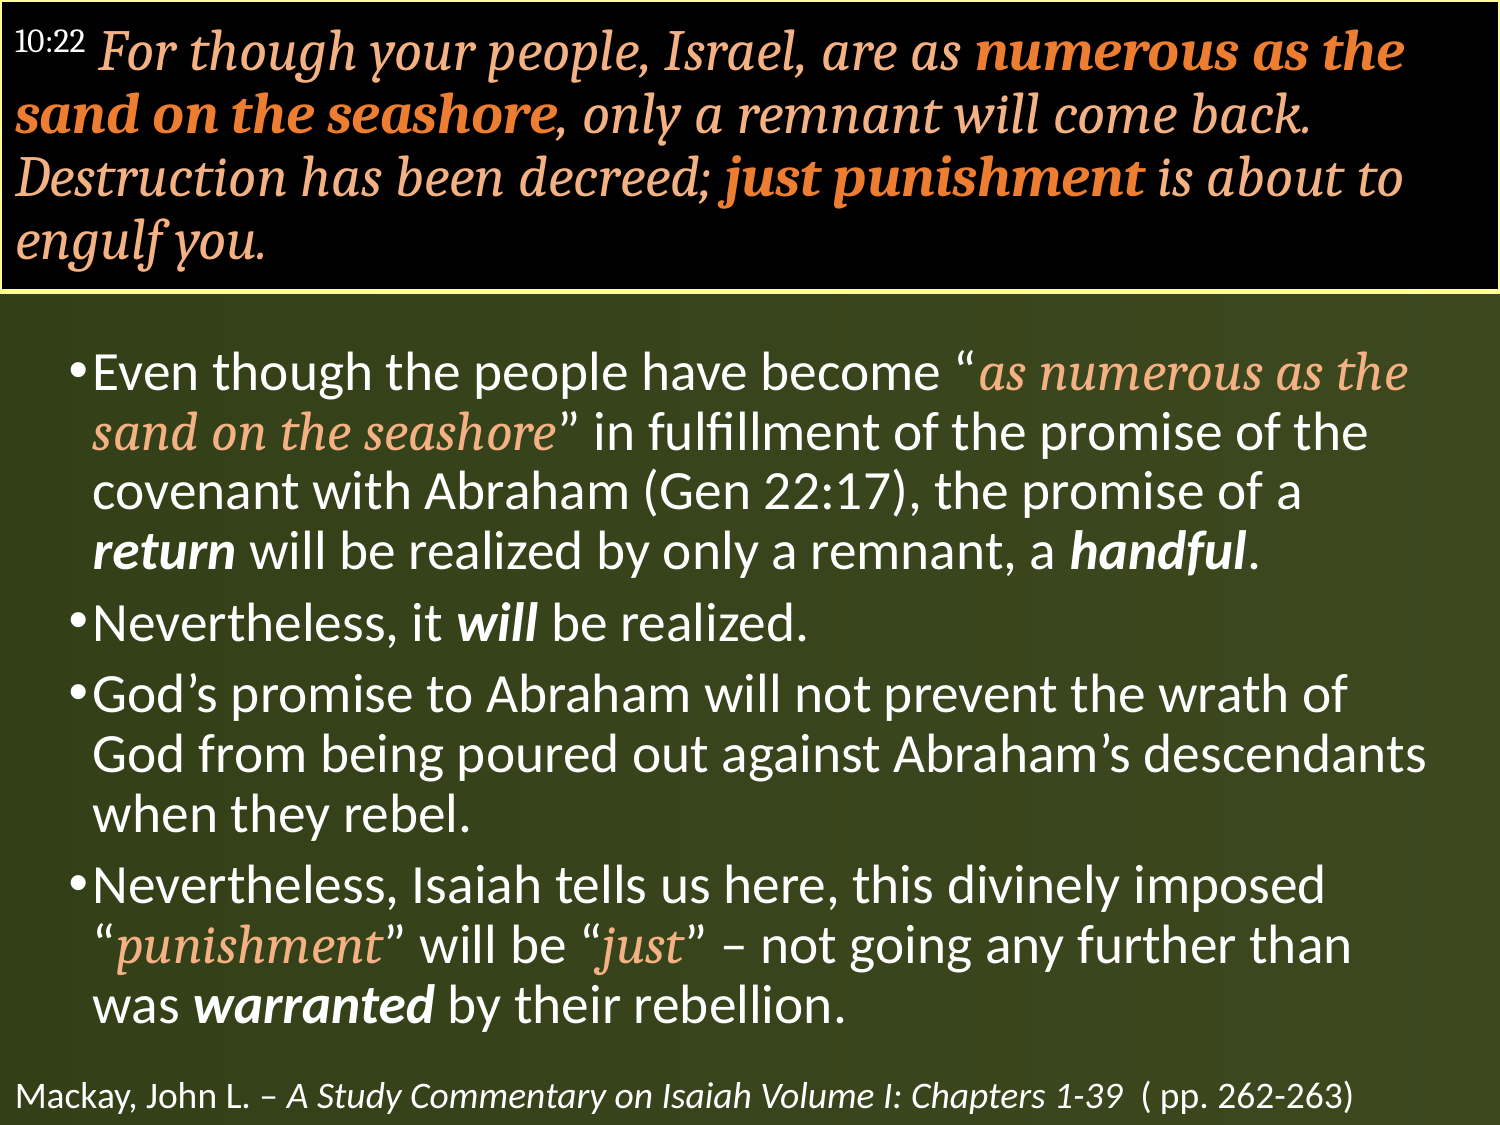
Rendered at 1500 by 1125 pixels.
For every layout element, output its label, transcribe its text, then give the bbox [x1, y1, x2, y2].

text_box Mackay, John L. – A Study Commentary on Isaiah Volume I: Chapters 1-39 ( pp. 262-263) [0, 1063, 1500, 1124]
list Even though the people have become “as numerous as the sand on the seashore” in fulfillment of the promise of the covenant with Abraham (Gen 22:17), the promise of a return will be realized by only a remnant, a handful. Nevertheless, it will be realized. God’s promise to Abraham will not prevent the wrath of God from being poured out against Abraham’s descendants when they rebel. Nevertheless, Isaiah tells us here, this divinely imposed “punishment” will be “just” – not going any further than was warranted by their rebellion. [53, 334, 1462, 1057]
title 10:22 For though your people, Israel, are as numerous as the sand on the seashore, only a remnant will come back. Destruction has been decreed; just punishment is about to engulf you. [0, 0, 1500, 292]
